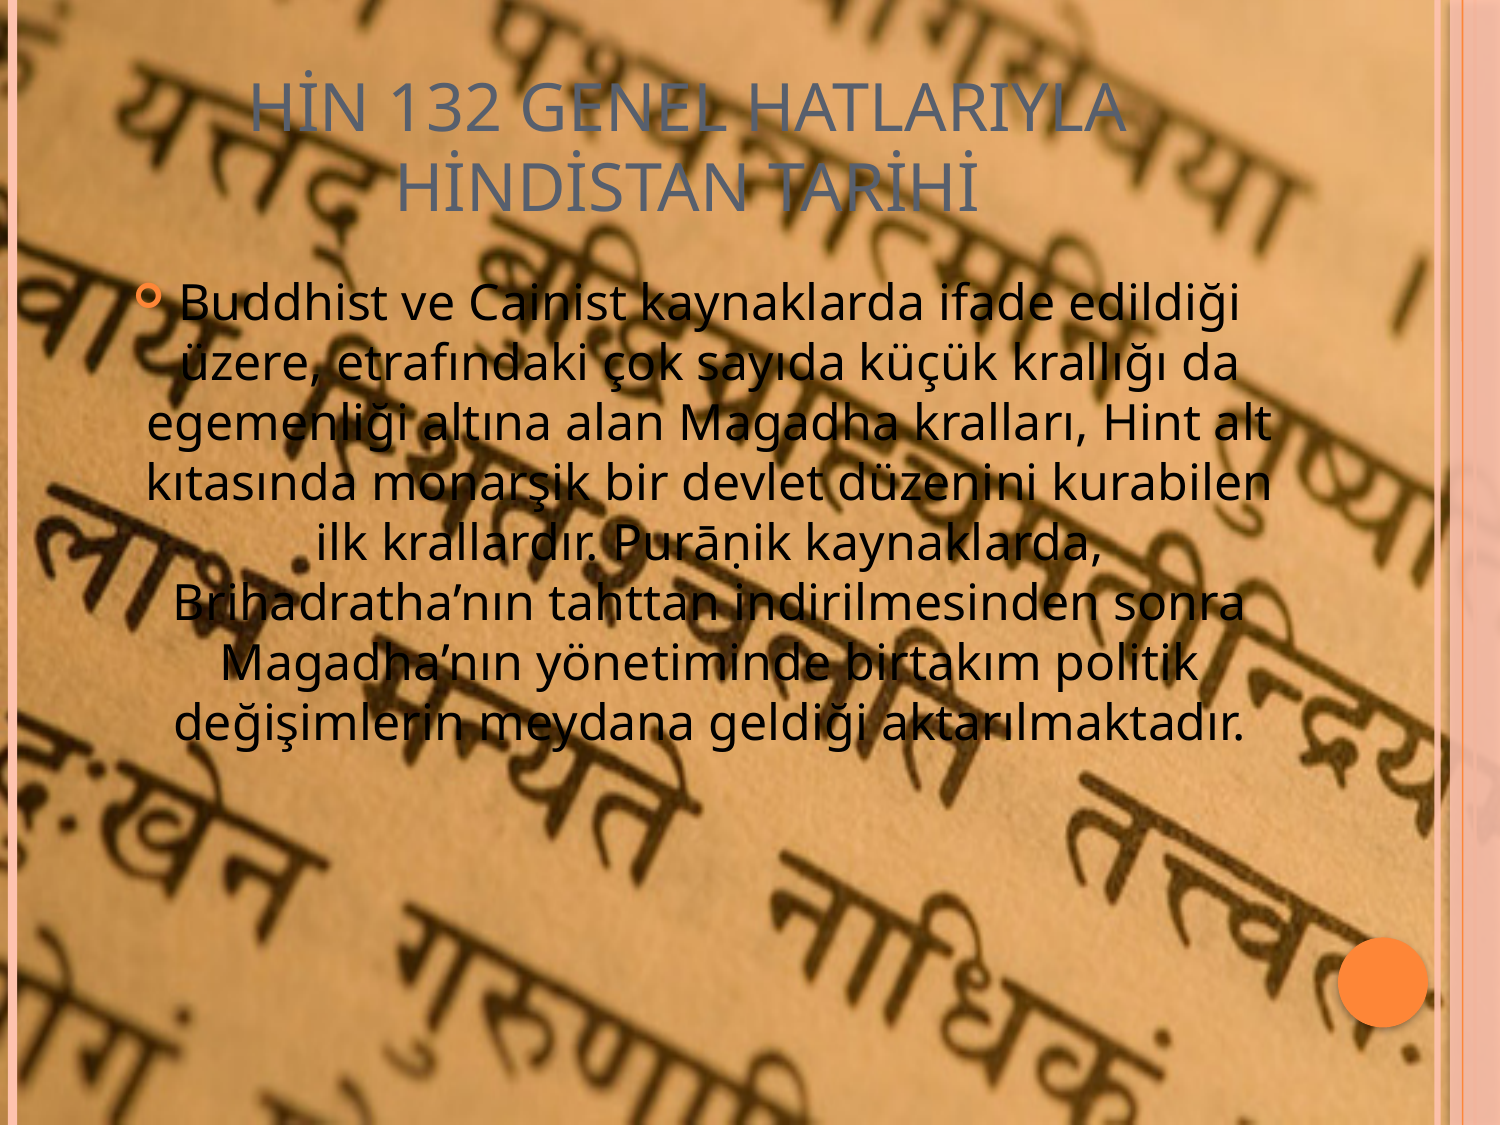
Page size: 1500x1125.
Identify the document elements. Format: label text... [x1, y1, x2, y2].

picture [0, 0, 7, 1125]
picture [18, 0, 1434, 1125]
picture [1441, 0, 1449, 1125]
list Buddhist ve Cainist kaynaklarda ifade edildiği üzere, etrafındaki çok sayıda küçük krallığı da egemenliği altına alan Magadha kralları, Hint alt kıtasında monarşik bir devlet düzenini kurabilen ilk krallardır. Purāṇik kaynaklarda, Brihadratha’nın tahttan indirilmesinden sonra Magadha’nın yönetiminde birtakım politik değişimlerin meydana geldiği aktarılmaktadır. [75, 262, 1300, 1062]
title HİN 132 GENEL HATLARIYLA HİNDİSTAN TARİHİ [75, 45, 1300, 233]
